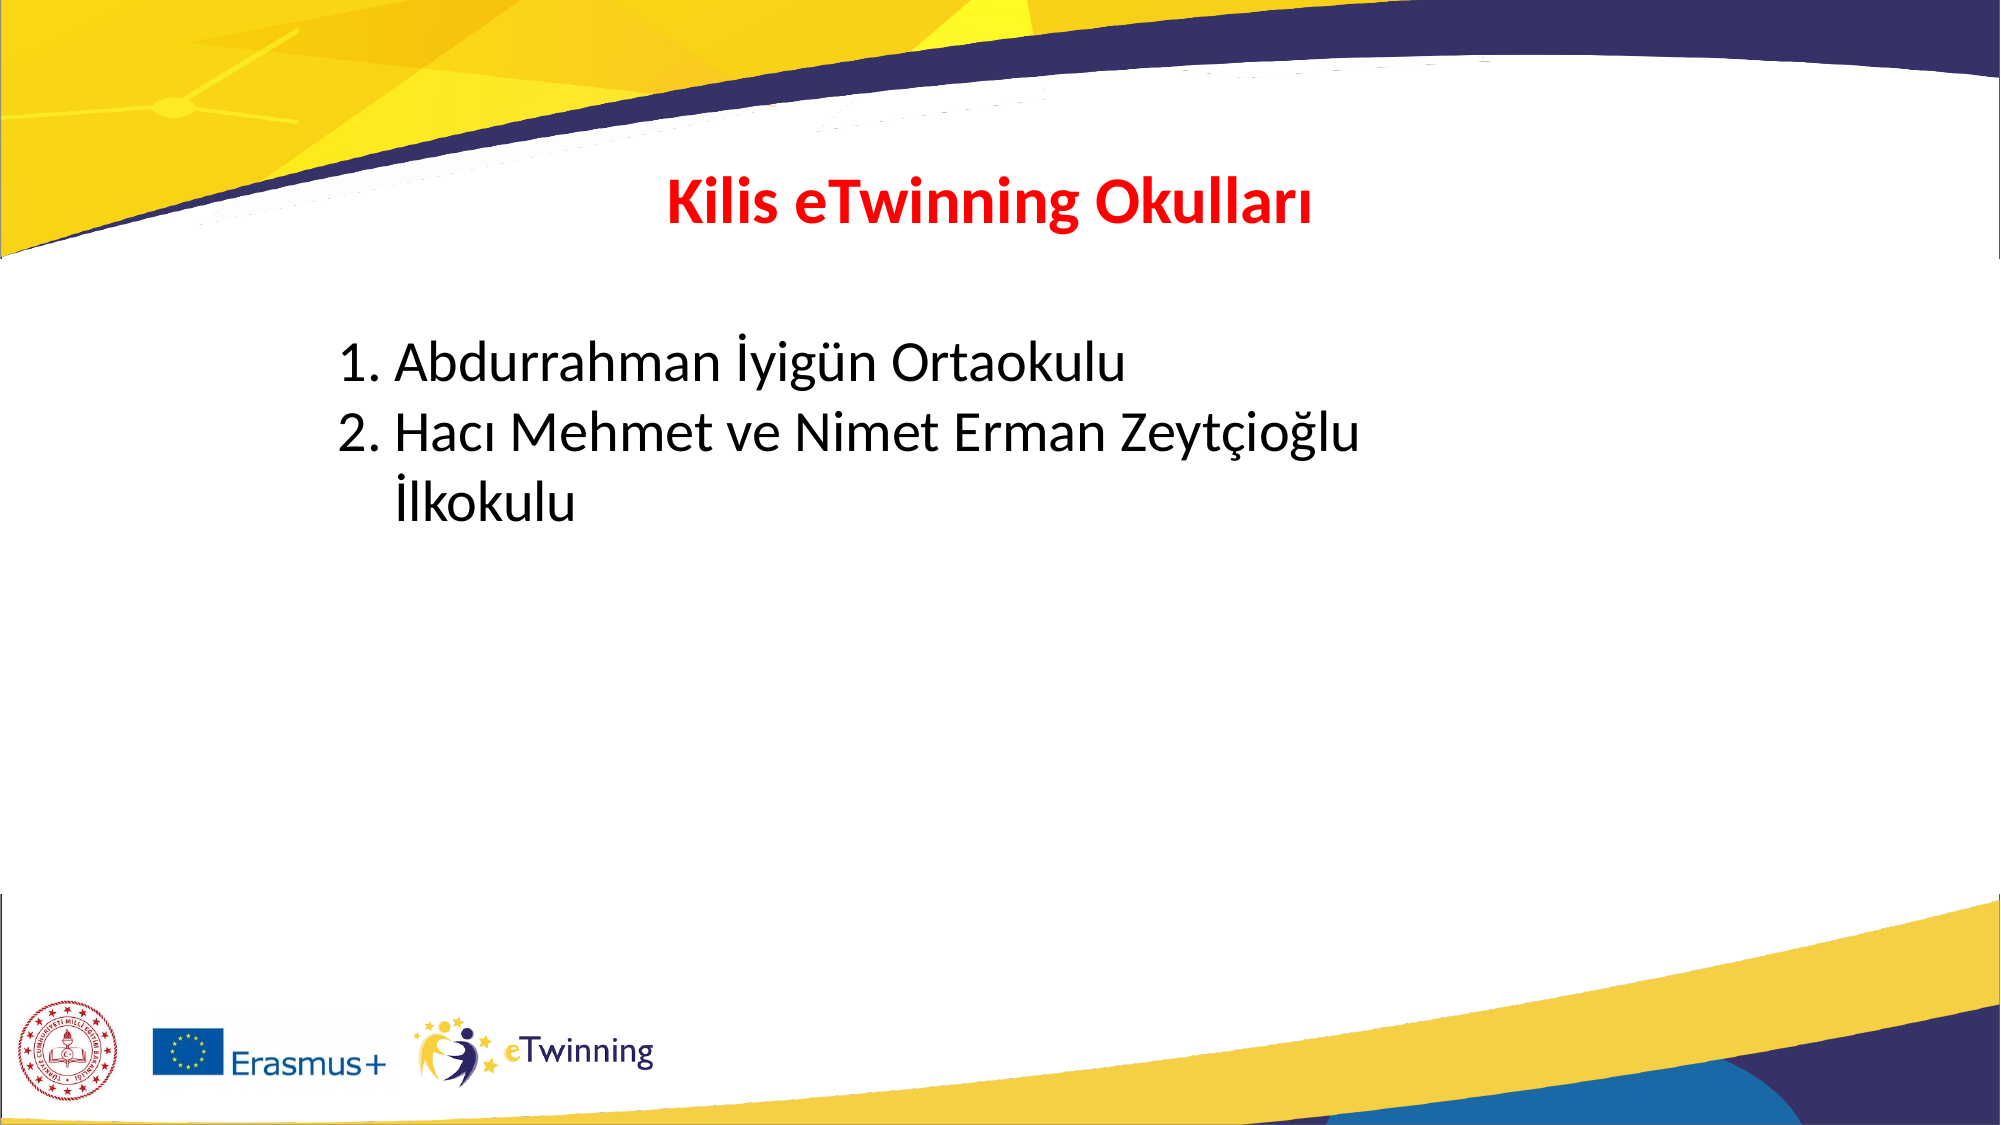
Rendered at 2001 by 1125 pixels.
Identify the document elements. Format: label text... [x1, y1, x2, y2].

picture [0, 0, 2000, 259]
picture [0, 894, 2000, 1125]
text_box Abdurrahman İyigün Ortaokulu Hacı Mehmet ve Nimet Erman Zeytçioğlu İlkokulu [323, 316, 1417, 541]
